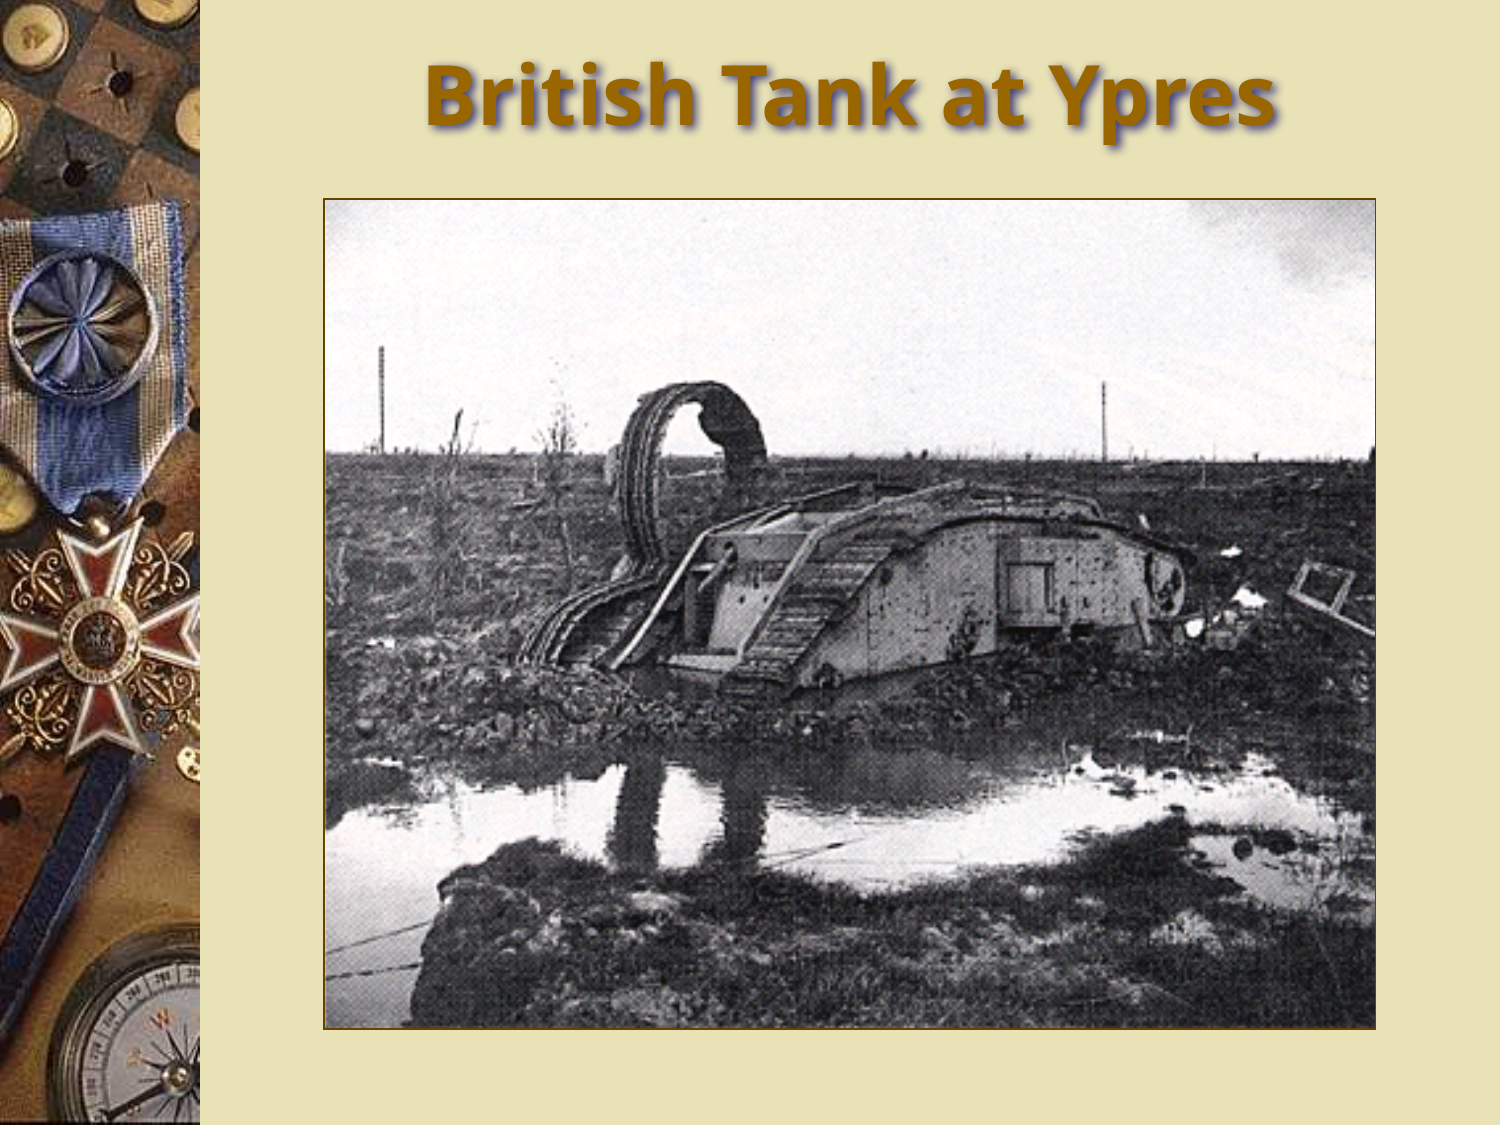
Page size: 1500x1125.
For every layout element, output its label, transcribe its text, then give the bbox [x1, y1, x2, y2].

text_box British Tank at Ypres [225, 34, 1475, 150]
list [324, 199, 1376, 1029]
picture [0, 0, 200, 1125]
